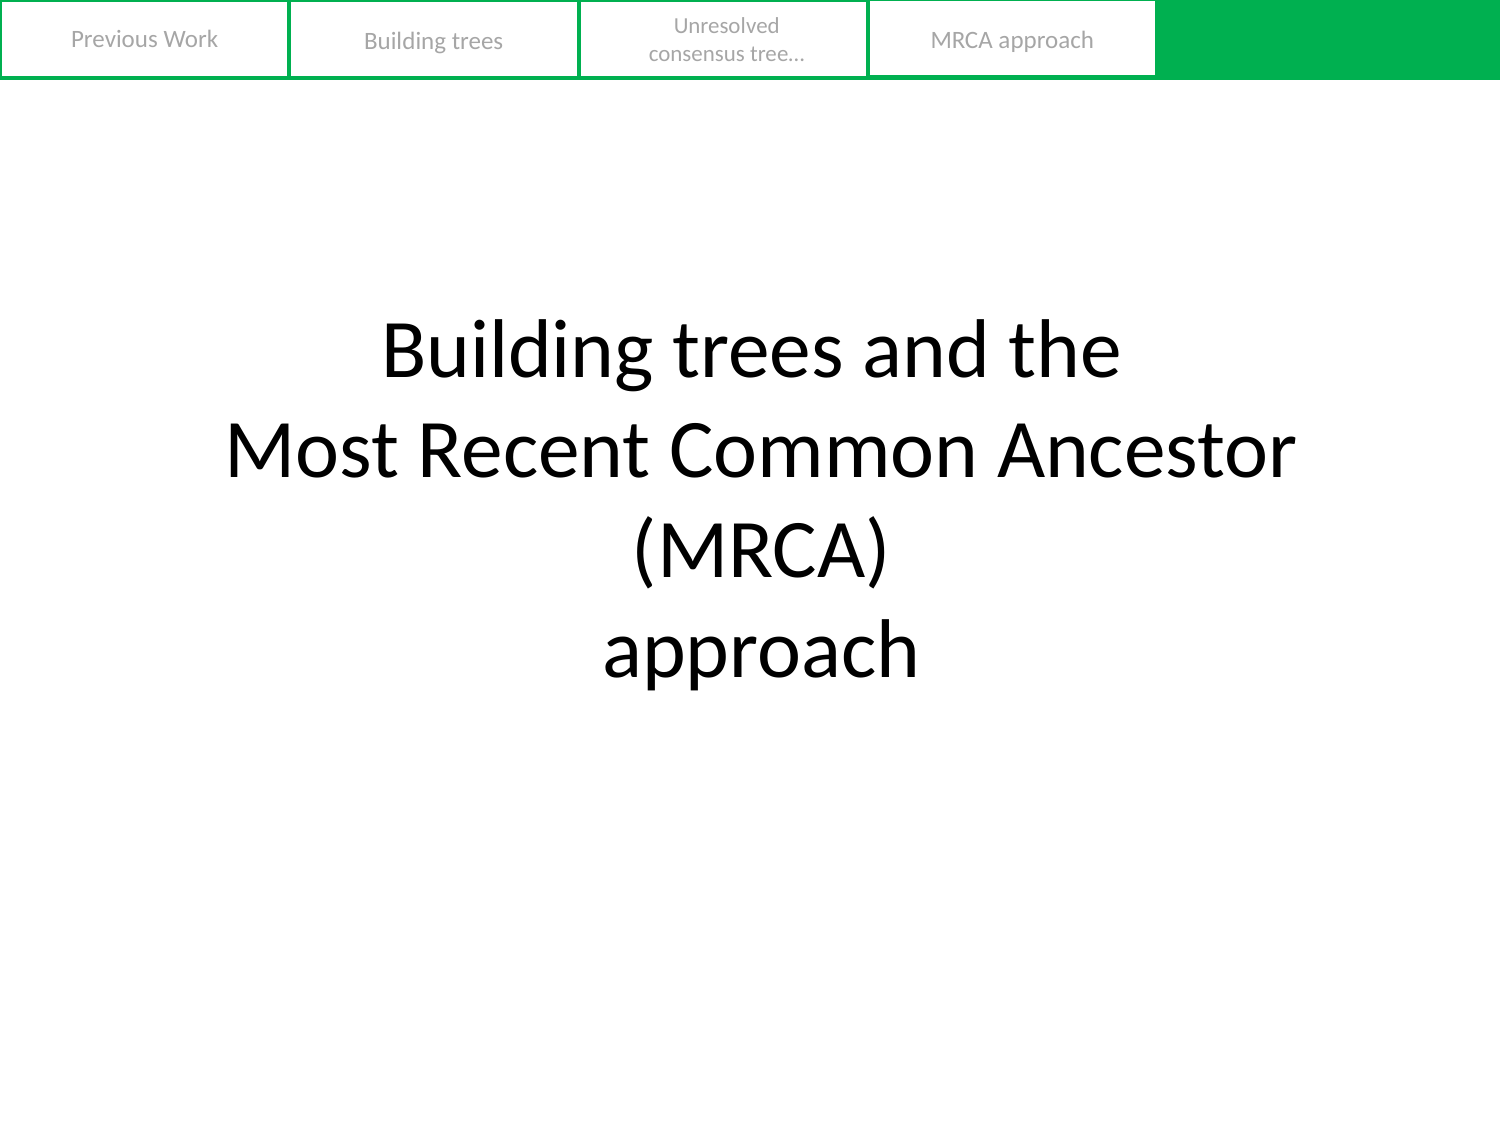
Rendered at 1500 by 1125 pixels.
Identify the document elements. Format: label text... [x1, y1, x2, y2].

text_box [287, 0, 577, 80]
text_box [870, 0, 1500, 80]
text_box MRCA approach [900, 16, 1125, 62]
text_box [0, 0, 287, 80]
text_box Previous Work [32, 15, 257, 60]
text_box Building trees [321, 17, 547, 63]
text_box [577, 0, 870, 80]
text_box Unresolved consensus tree… [614, 3, 839, 74]
text_box [866, 0, 1159, 79]
title Building trees and the Most Recent Common Ancestor (MRCA) approach [123, 373, 1399, 615]
